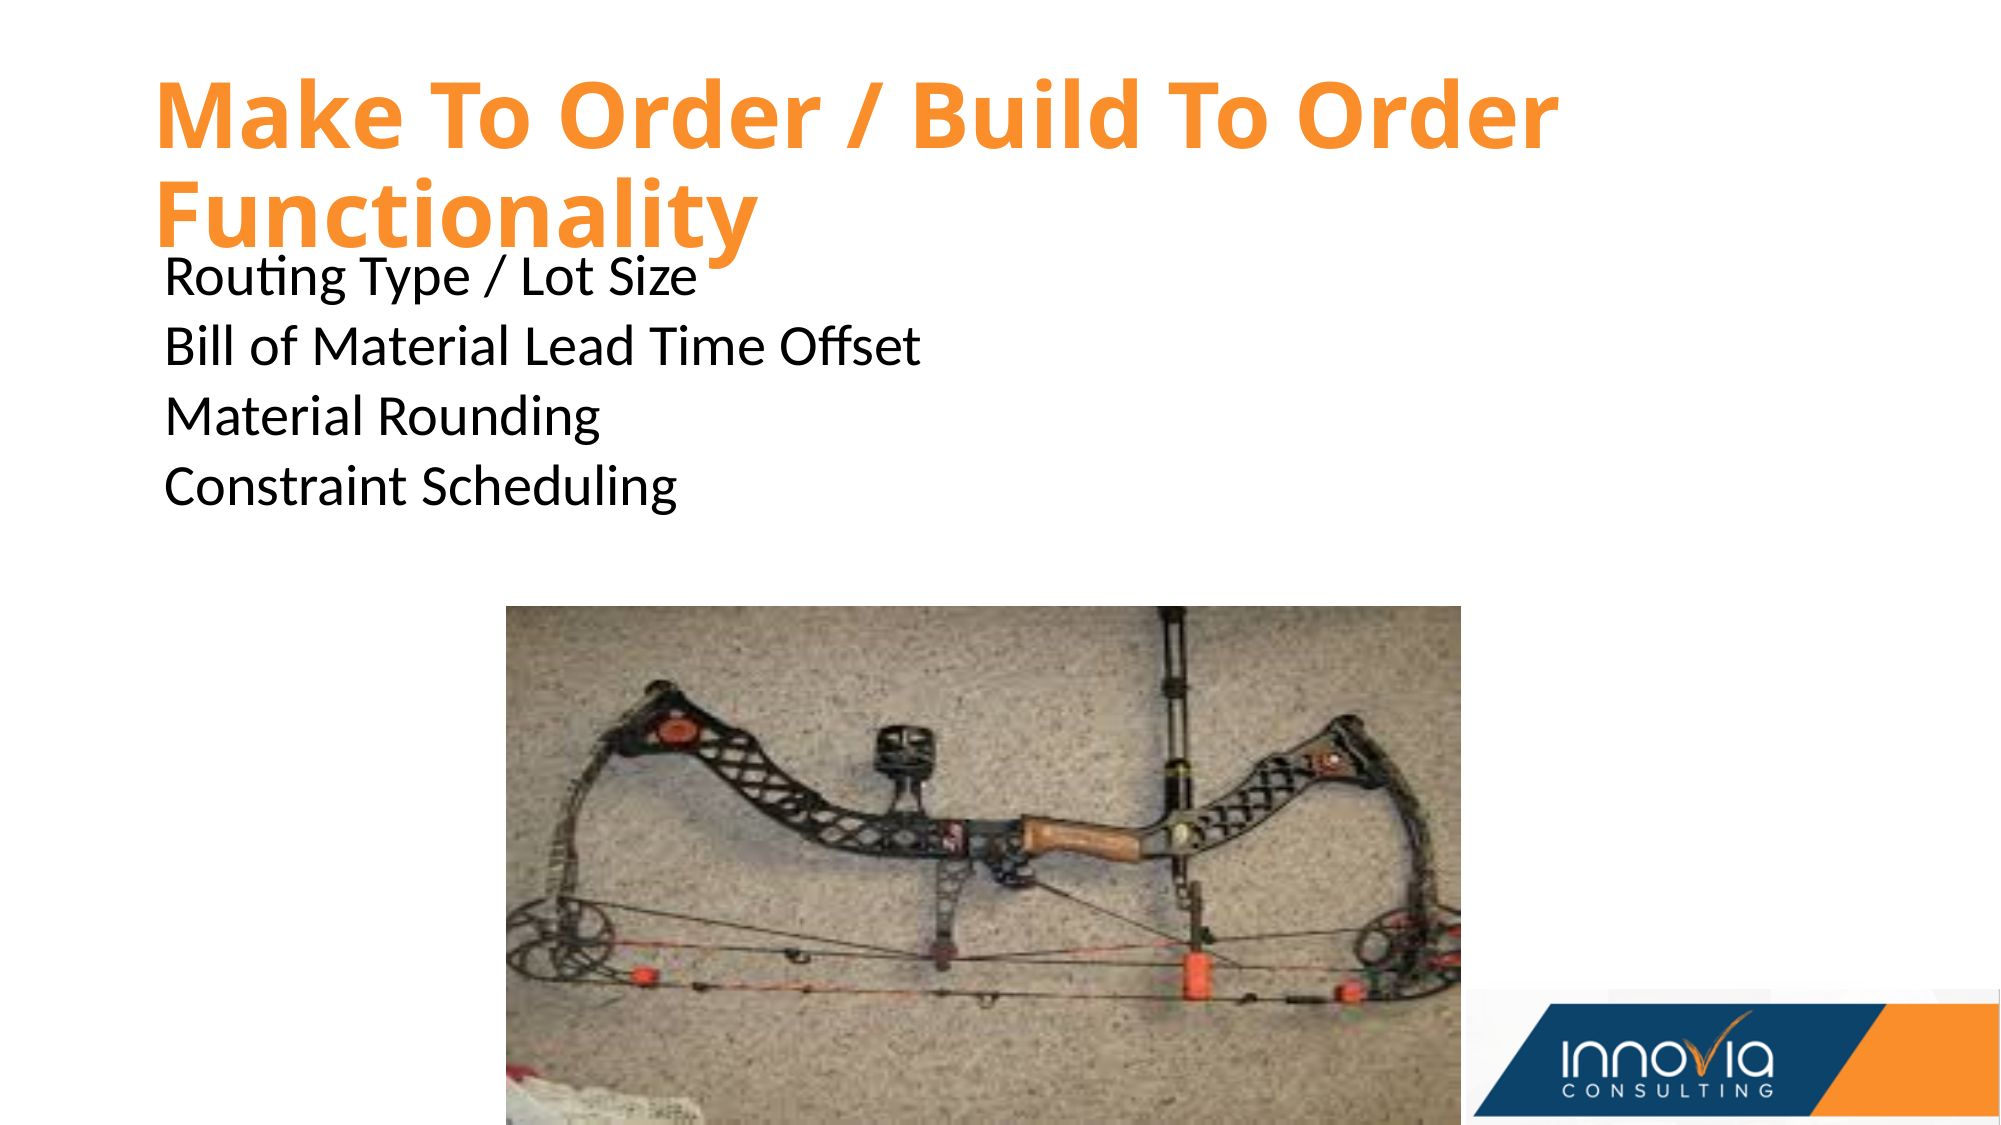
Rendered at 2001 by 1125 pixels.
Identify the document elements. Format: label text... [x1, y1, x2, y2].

picture [1466, 979, 2000, 1125]
title Make To Order / Build To Order Functionality [137, 59, 1863, 278]
picture [506, 606, 1461, 1125]
text_box Routing Type / Lot Size Bill of Material Lead Time Offset Material Rounding Constraint Scheduling [149, 229, 1919, 525]
